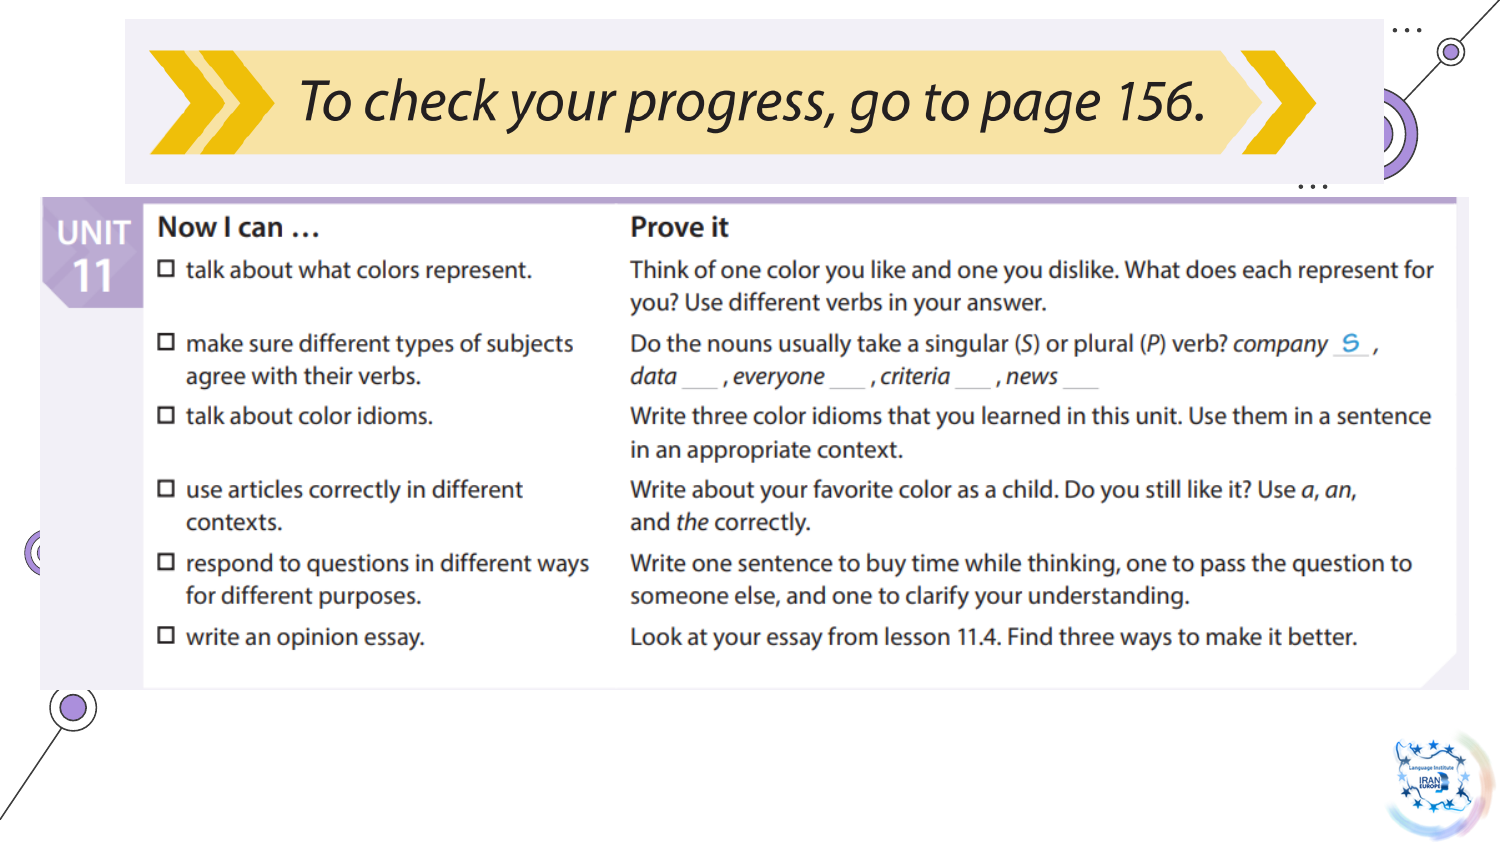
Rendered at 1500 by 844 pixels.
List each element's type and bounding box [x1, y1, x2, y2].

picture [125, 19, 1384, 184]
picture [1380, 727, 1500, 844]
picture [40, 197, 1469, 691]
